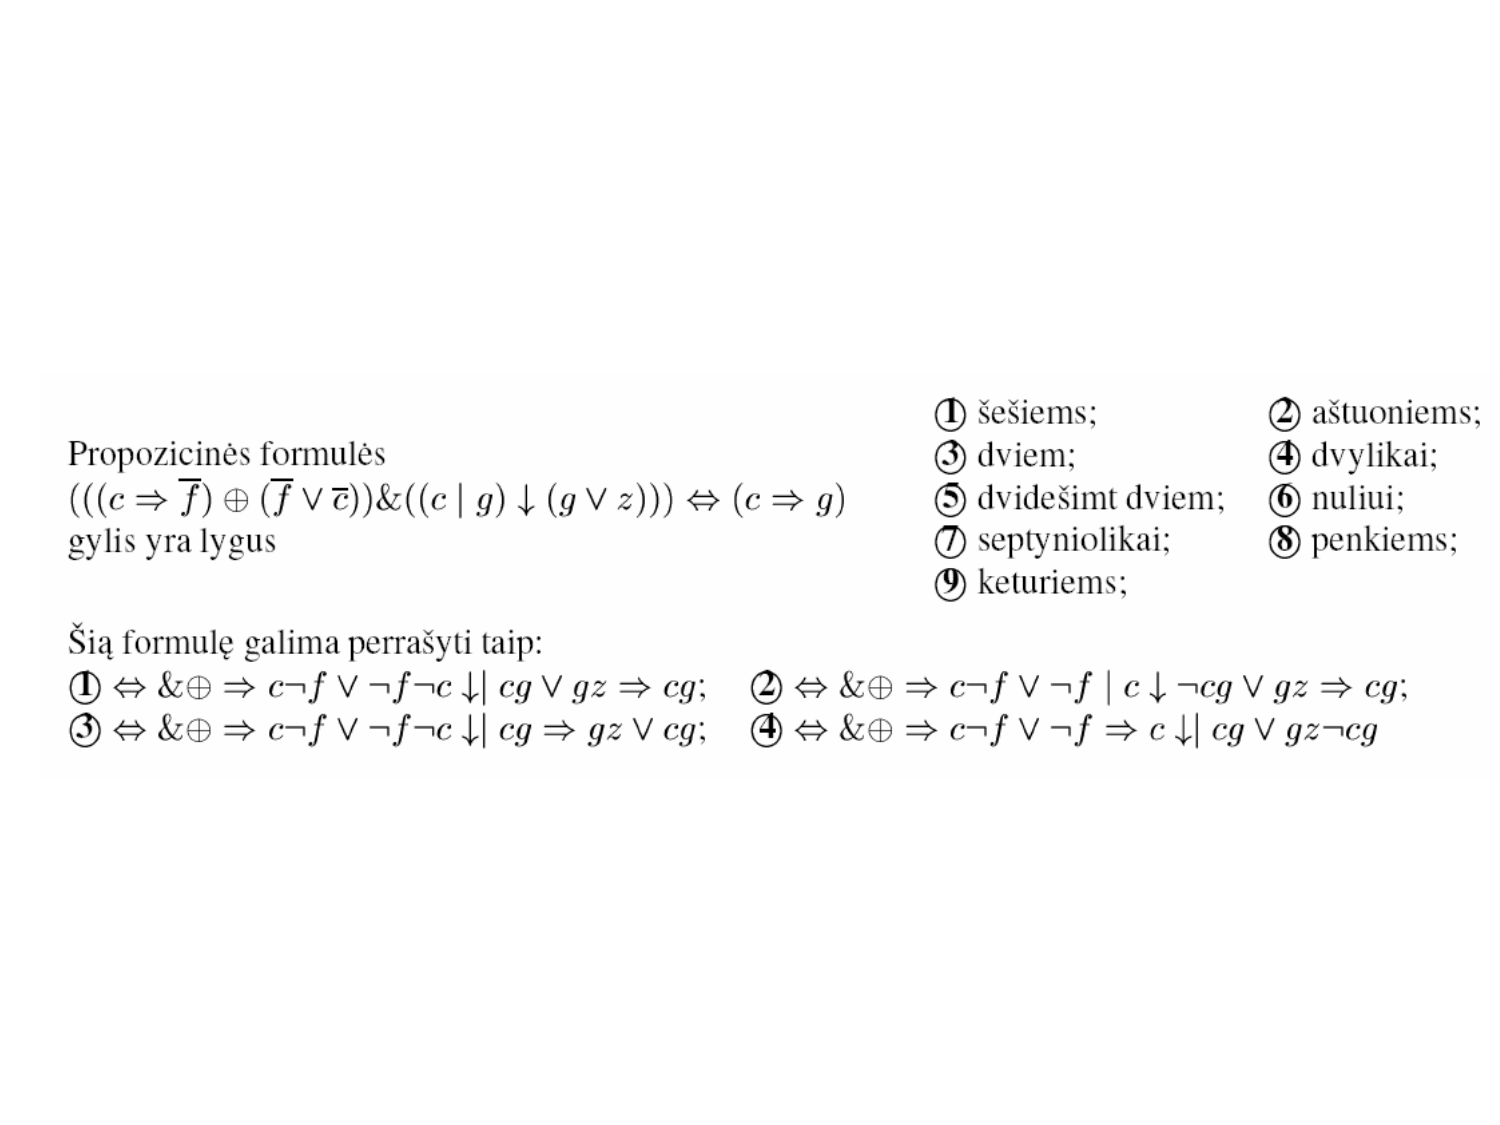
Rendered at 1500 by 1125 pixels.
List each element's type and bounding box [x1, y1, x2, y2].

picture [41, 373, 1500, 781]
